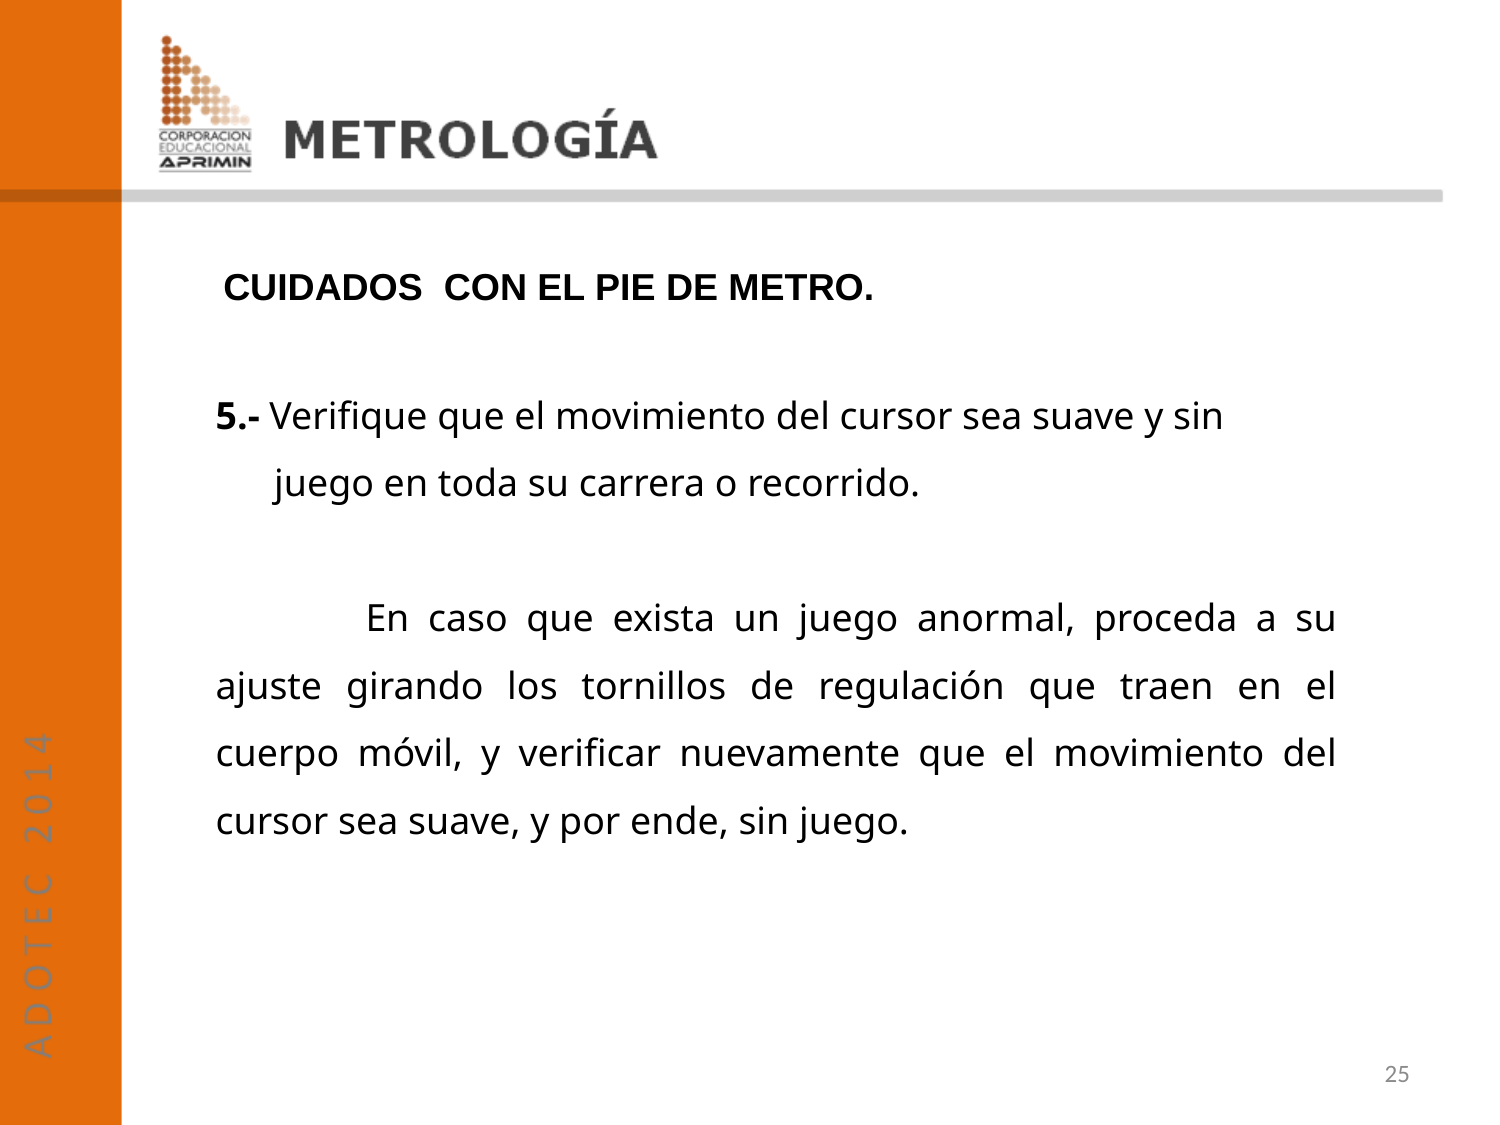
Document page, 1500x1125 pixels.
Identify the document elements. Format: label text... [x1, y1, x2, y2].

slide_number 25 [1074, 1042, 1425, 1103]
text_box CUIDADOS CON EL PIE DE METRO. [198, 255, 890, 315]
picture [0, 0, 1500, 1125]
text_box 5.- Verifique que el movimiento del cursor sea suave y sin juego en toda su carrera o recorrido. En caso que exista un juego anormal, proceda a su ajuste girando los tornillos de regulación que traen en el cuerpo móvil, y verificar nuevamente que el movimiento del cursor sea suave, y por ende, sin juego. [200, 361, 1353, 909]
